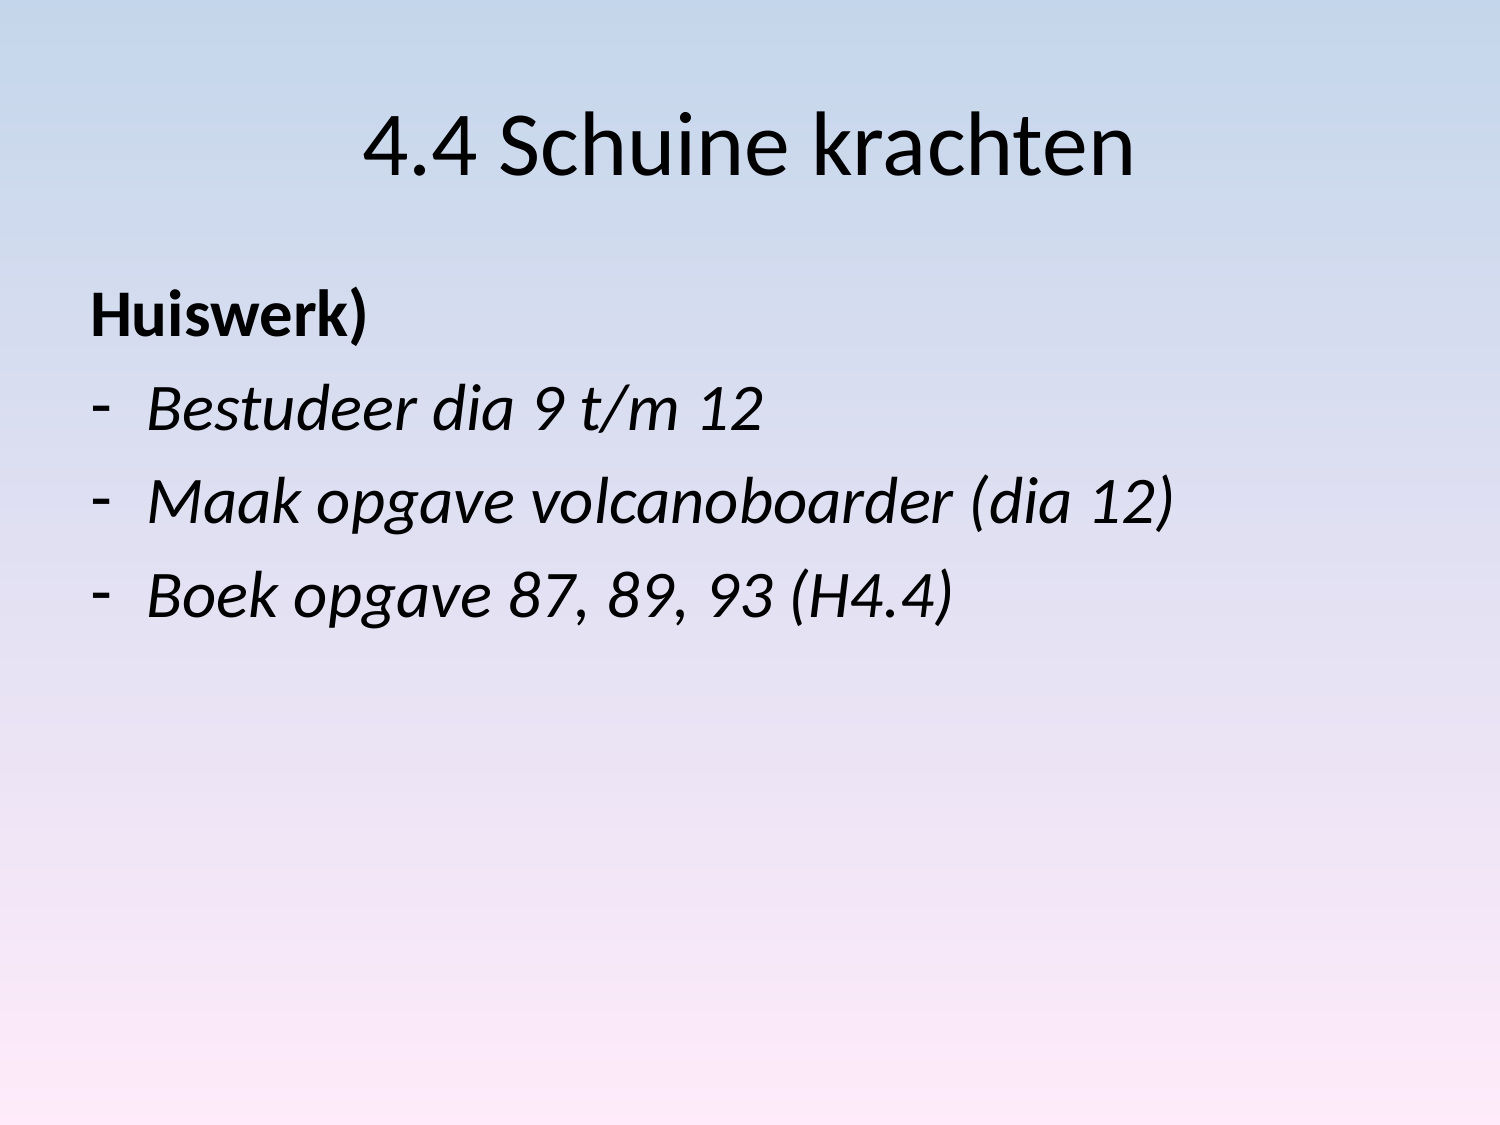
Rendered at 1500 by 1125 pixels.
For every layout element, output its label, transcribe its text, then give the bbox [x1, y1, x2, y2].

list Huiswerk) Bestudeer dia 9 t/m 12 Maak opgave volcanoboarder (dia 12) Boek opgave 87, 89, 93 (H4.4) [75, 262, 1447, 1005]
title 4.4 Schuine krachten [75, 45, 1425, 233]
